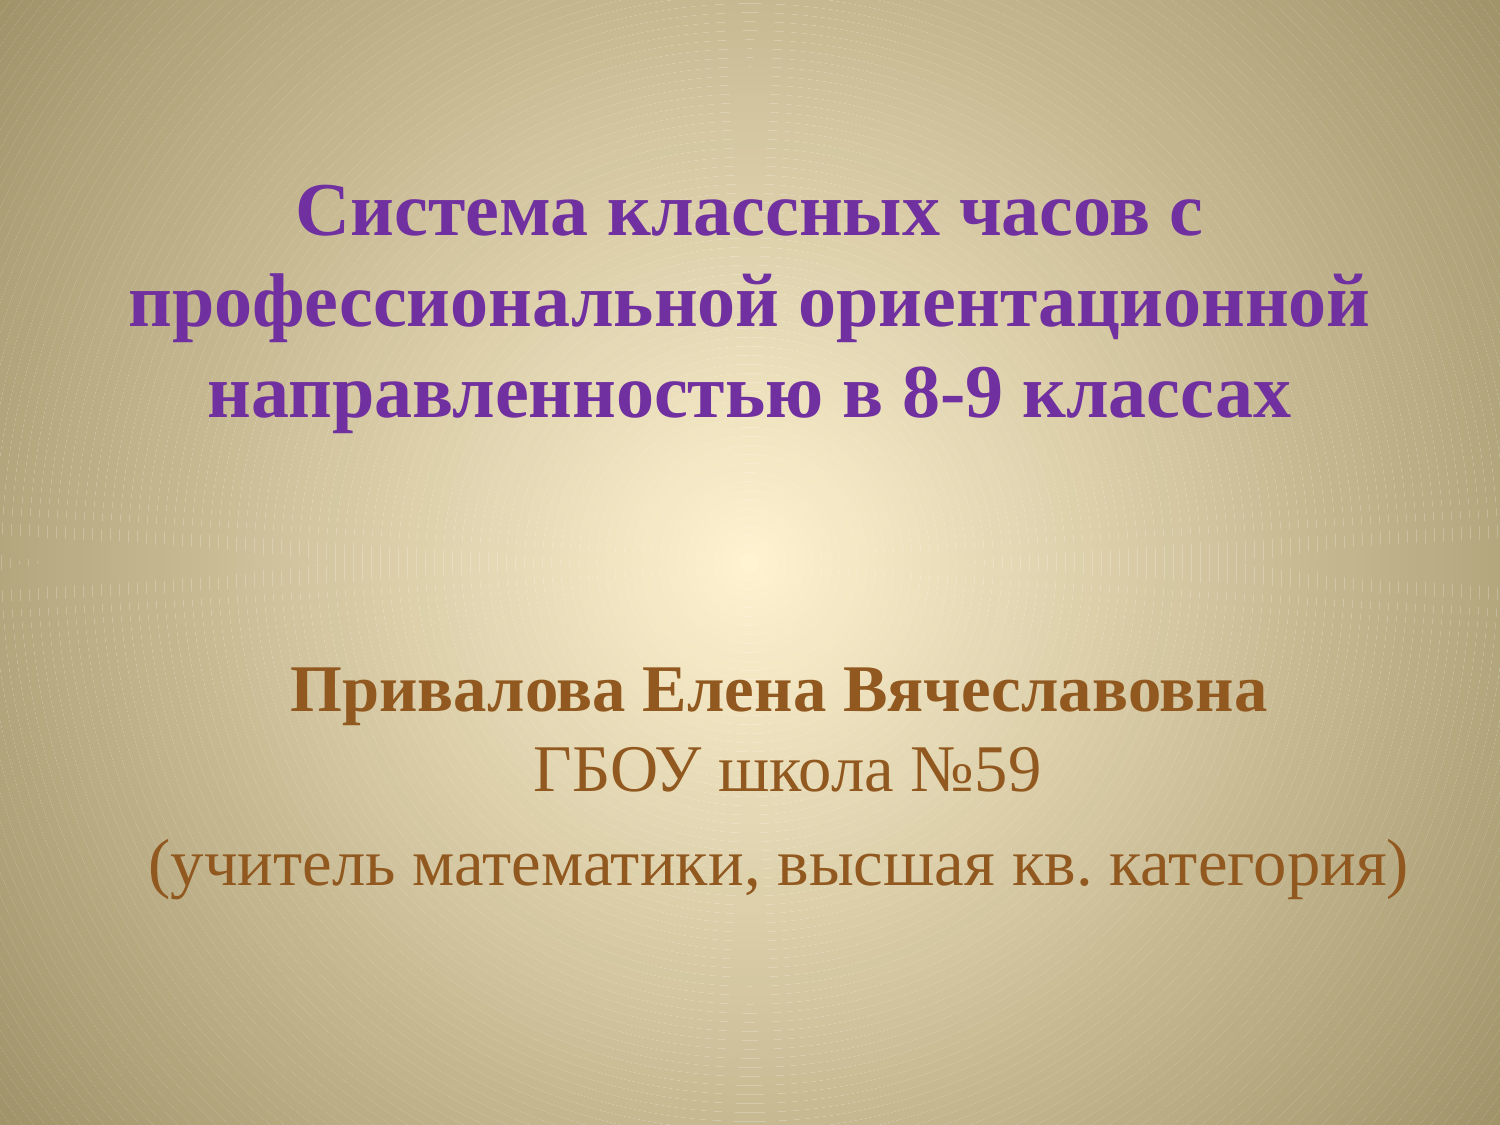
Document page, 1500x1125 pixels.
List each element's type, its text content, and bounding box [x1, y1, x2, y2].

title Система классных часов с профессиональной ориентационной направленностью в 8-9 классах [111, 136, 1388, 637]
subtitle Привалова Елена Вячеславовна ГБОУ школа №59 (учитель математики, высшая кв. категория) [111, 637, 1448, 926]
